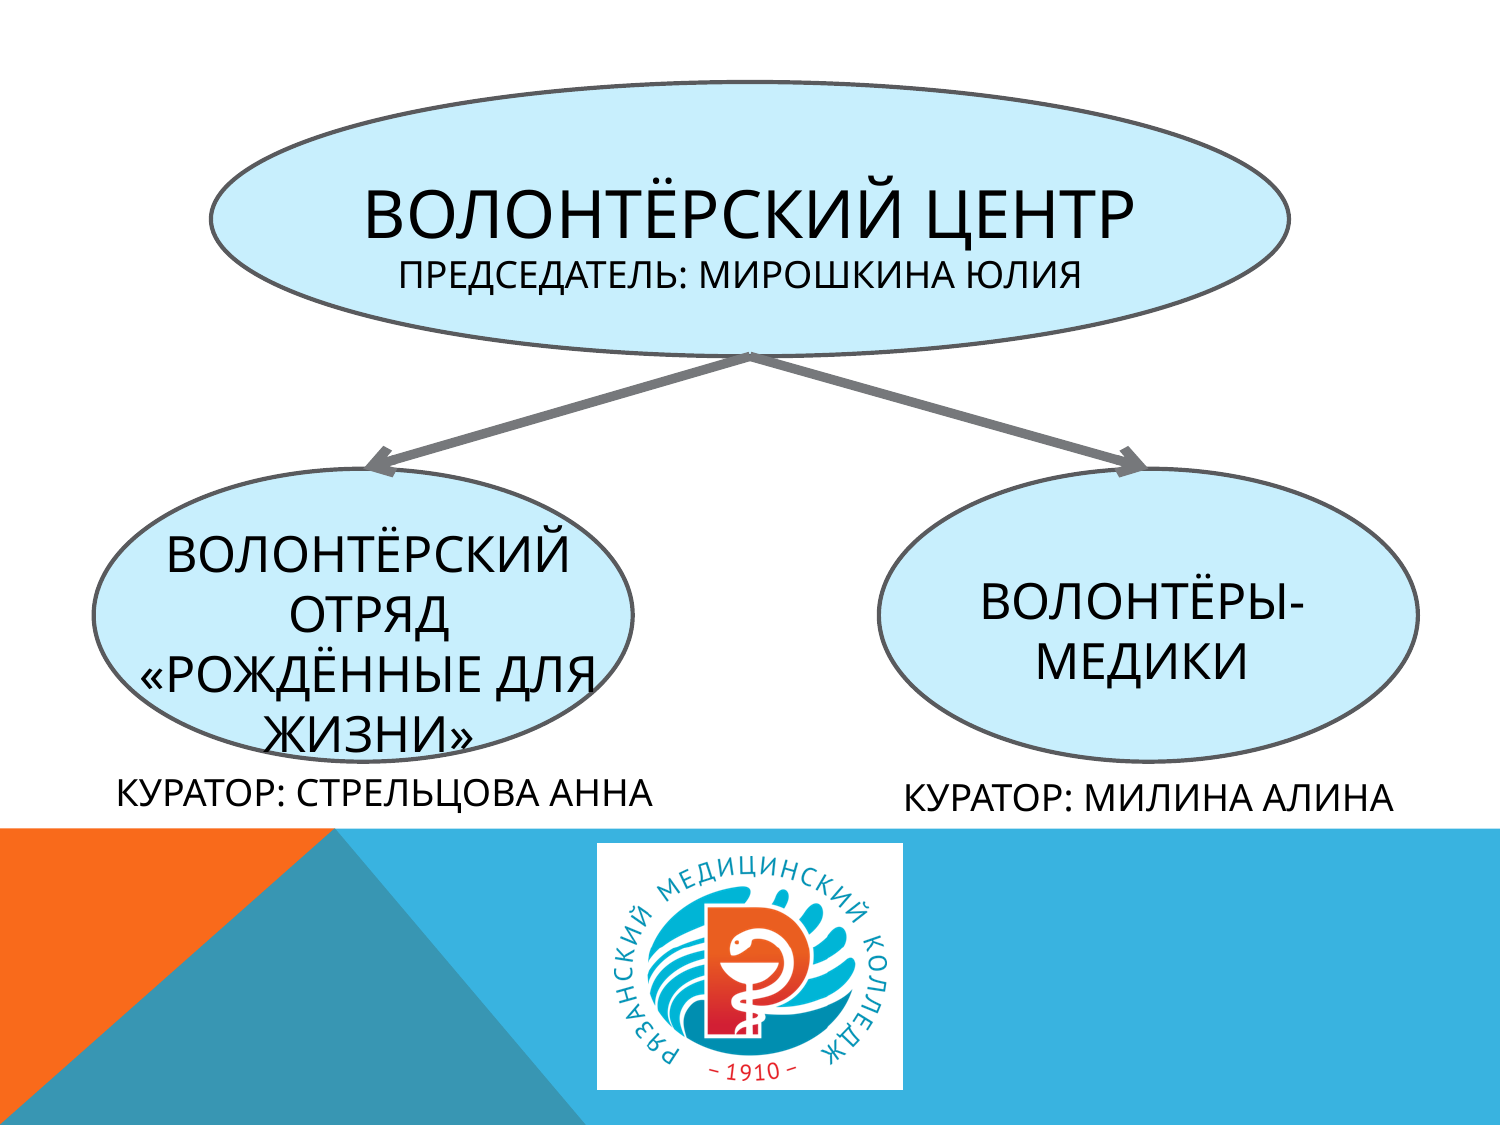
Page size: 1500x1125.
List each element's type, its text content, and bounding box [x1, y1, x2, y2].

text_box [1407, 569, 1421, 661]
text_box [892, 213, 1006, 613]
text_box [1010, 466, 1403, 562]
text_box Куратор: Милина Алина [756, 766, 1500, 827]
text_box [500, 218, 614, 607]
picture [596, 843, 904, 1091]
text_box Председатель: мирошкина юлия [348, 243, 495, 304]
text_box Волонтёрский отряд «рождённые для жизни» [105, 515, 633, 761]
text_box Председатель: мирошкина юлия [618, 243, 887, 304]
text_box [618, 304, 887, 359]
text_box [208, 79, 1292, 343]
text_box Волонтёры-медики [878, 562, 1407, 698]
text_box [91, 568, 105, 662]
text_box Куратор: Стрельцова Анна [0, 761, 777, 822]
text_box [162, 466, 495, 515]
text_box Волонтёрский центр [281, 163, 1219, 259]
text_box Председатель: мирошкина юлия [1010, 243, 1133, 304]
text_box [922, 698, 1375, 764]
